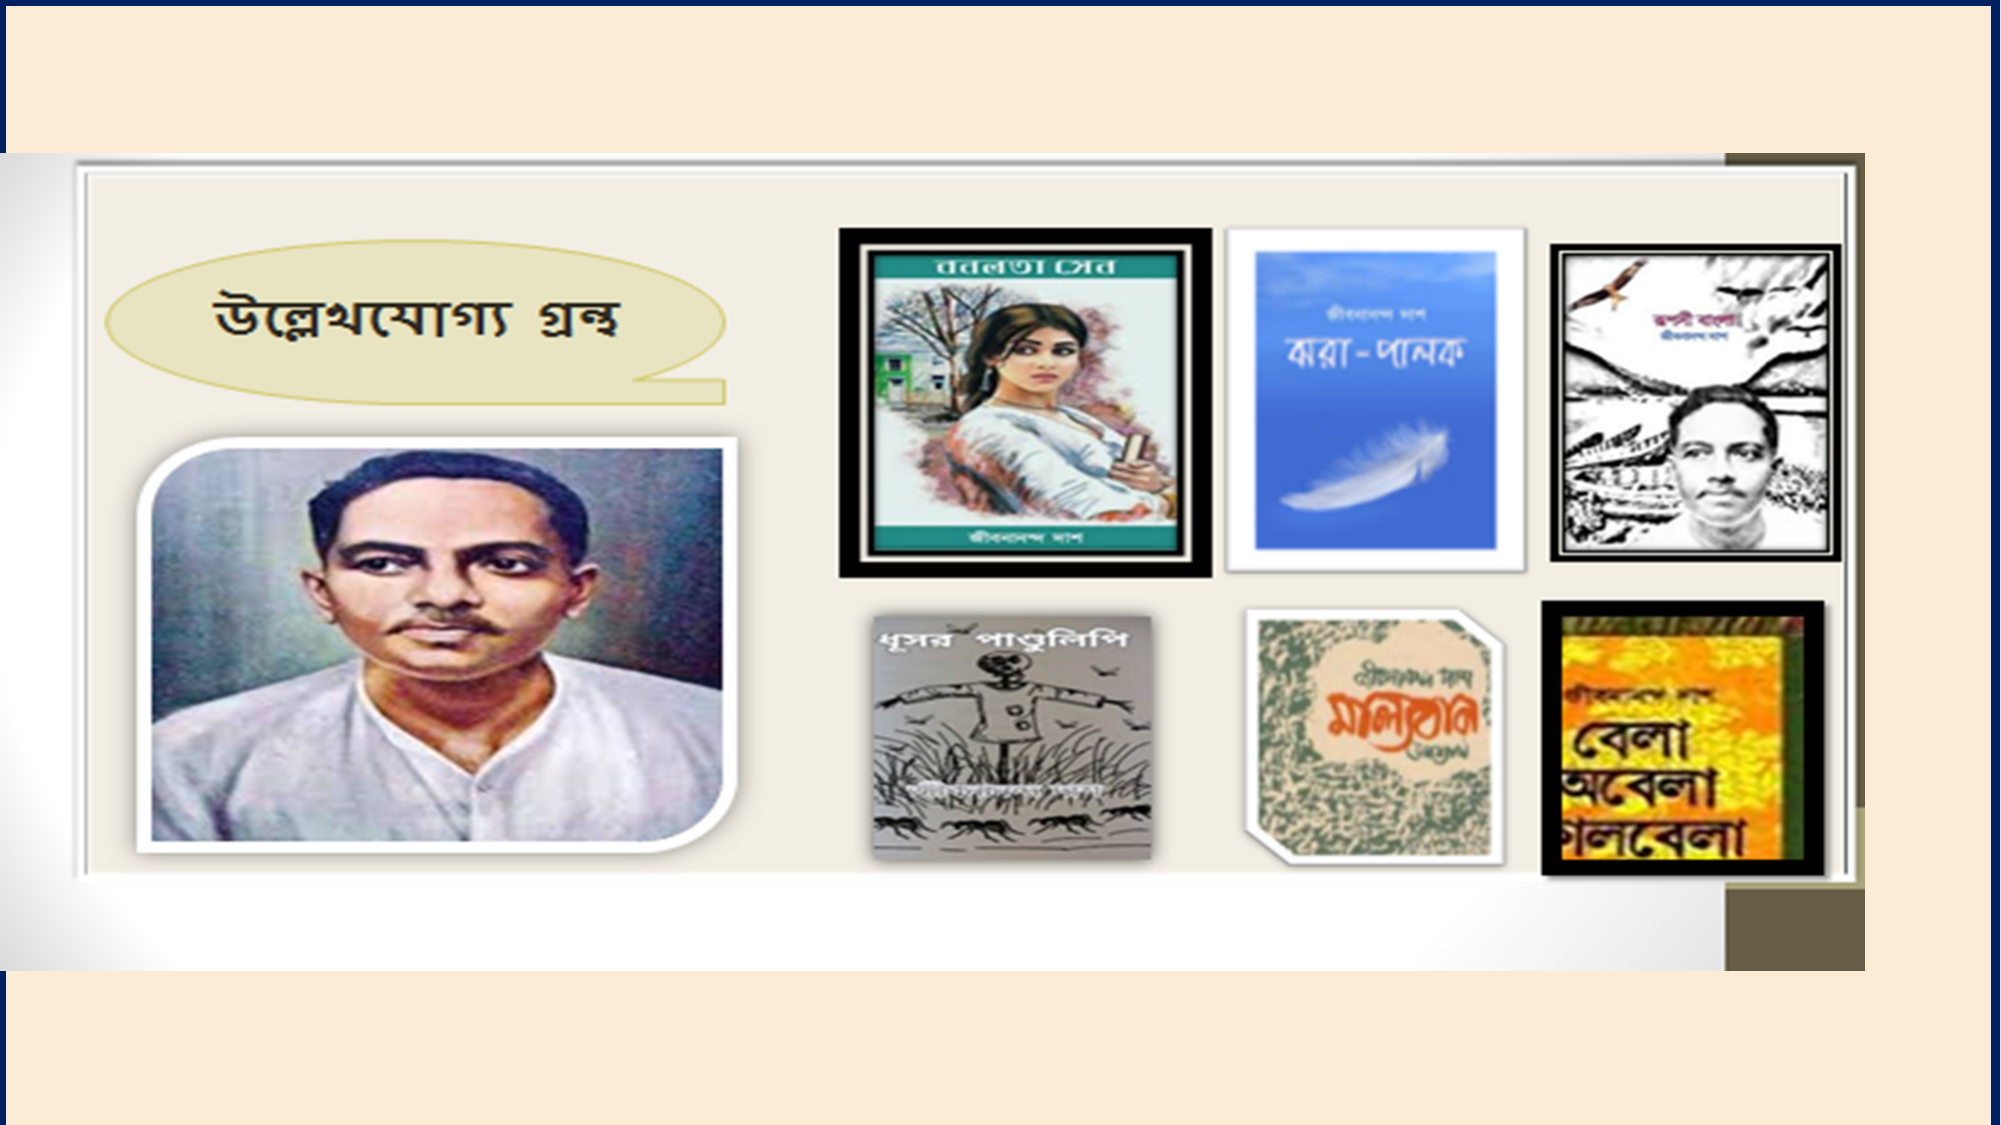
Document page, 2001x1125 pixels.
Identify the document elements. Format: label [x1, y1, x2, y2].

picture [0, 153, 1865, 971]
